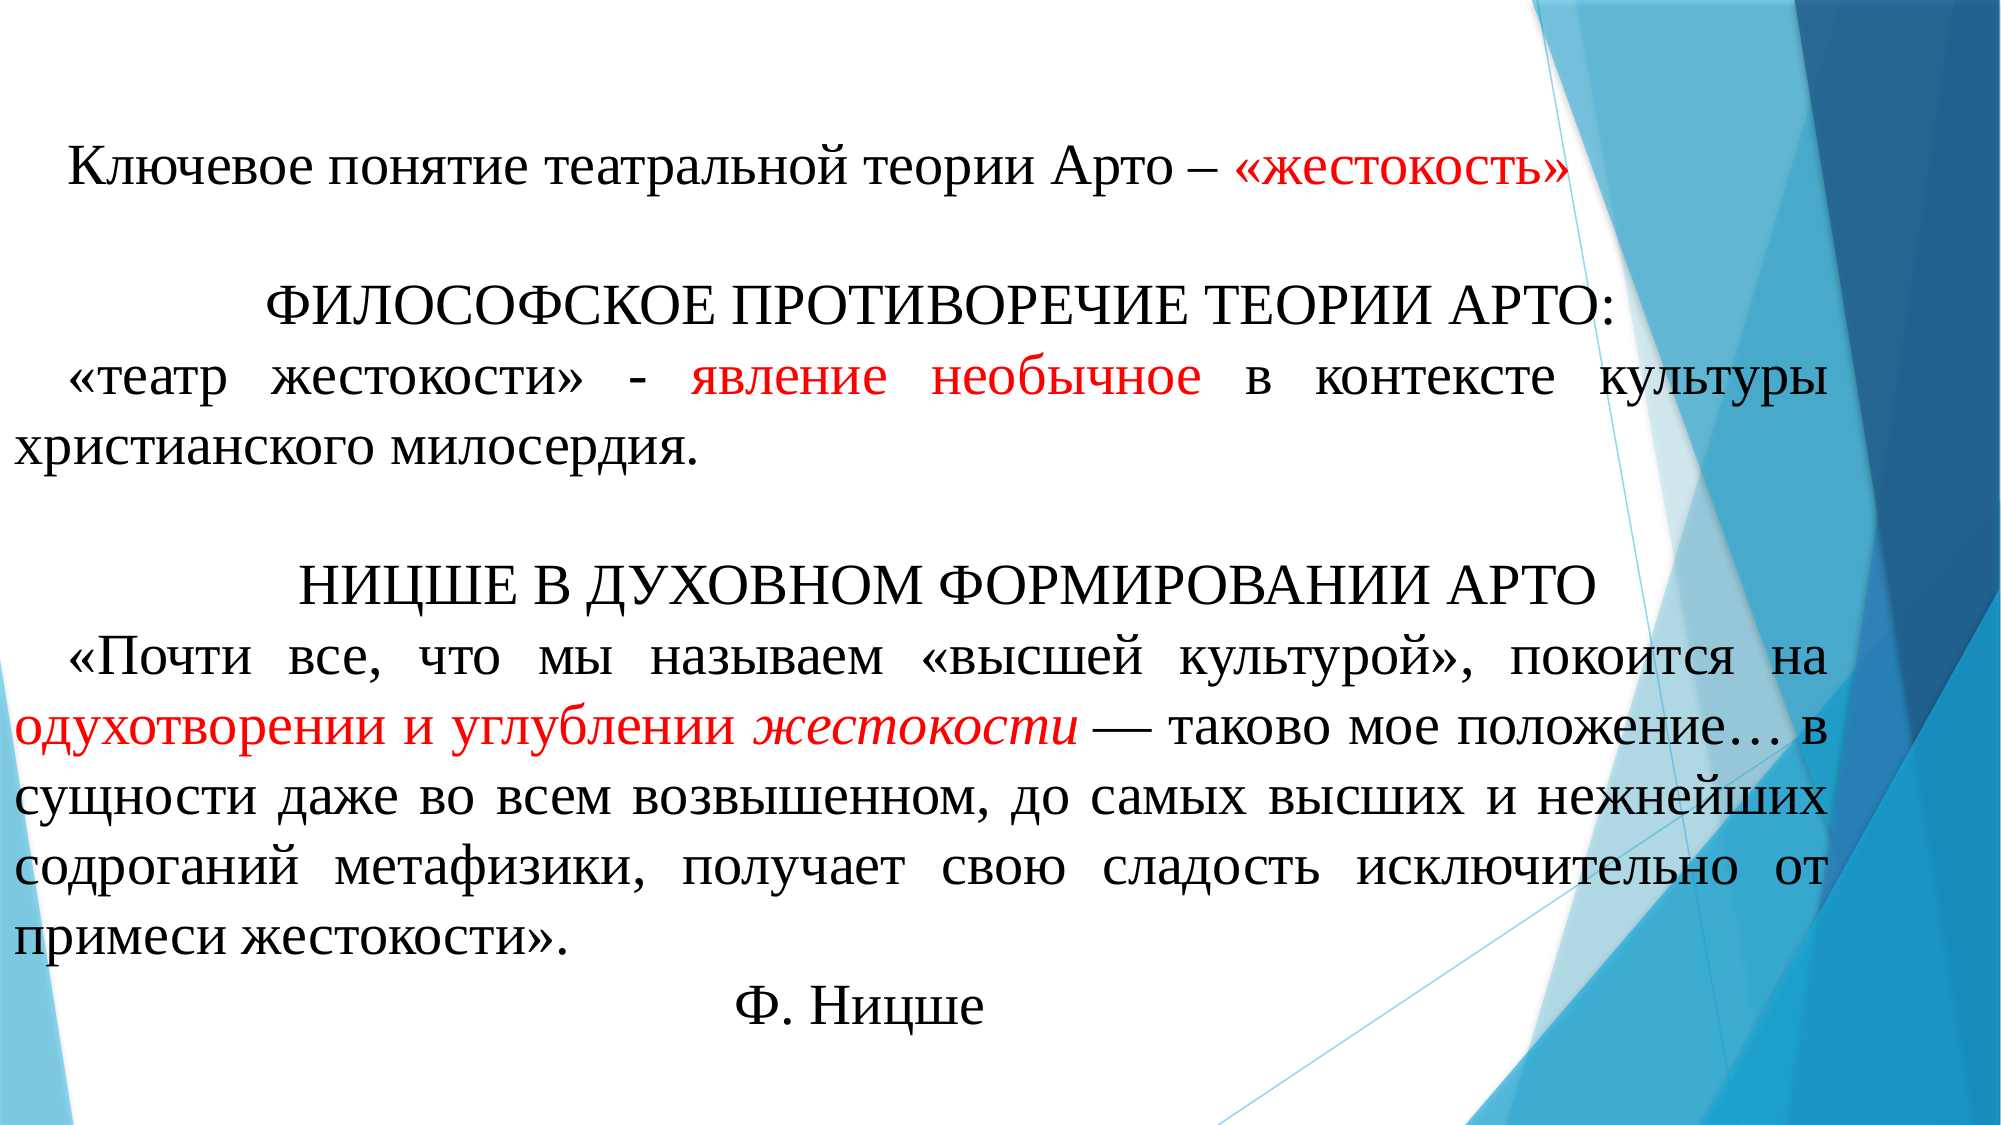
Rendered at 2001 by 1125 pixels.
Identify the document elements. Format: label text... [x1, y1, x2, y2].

text_box Ключевое понятие театральной теории Арто – «жестокость» ФИЛОСОФСКОЕ ПРОТИВОРЕЧИЕ ТЕОРИИ АРТО: «театр жестокости» - явление необычное в контексте культуры христианского милосердия. НИЦШЕ В ДУХОВНОМ ФОРМИРОВАНИИ АРТО «Почти все, что мы называем «высшей культурой», покоится на одухотворении и углублении жестокости — таково мое положение… в сущности даже во всем возвышенном, до самых высших и нежнейших содроганий метафизики, получает свою сладость исключительно от примеси жестокости». Ф. Ницше [0, 73, 1845, 1079]
